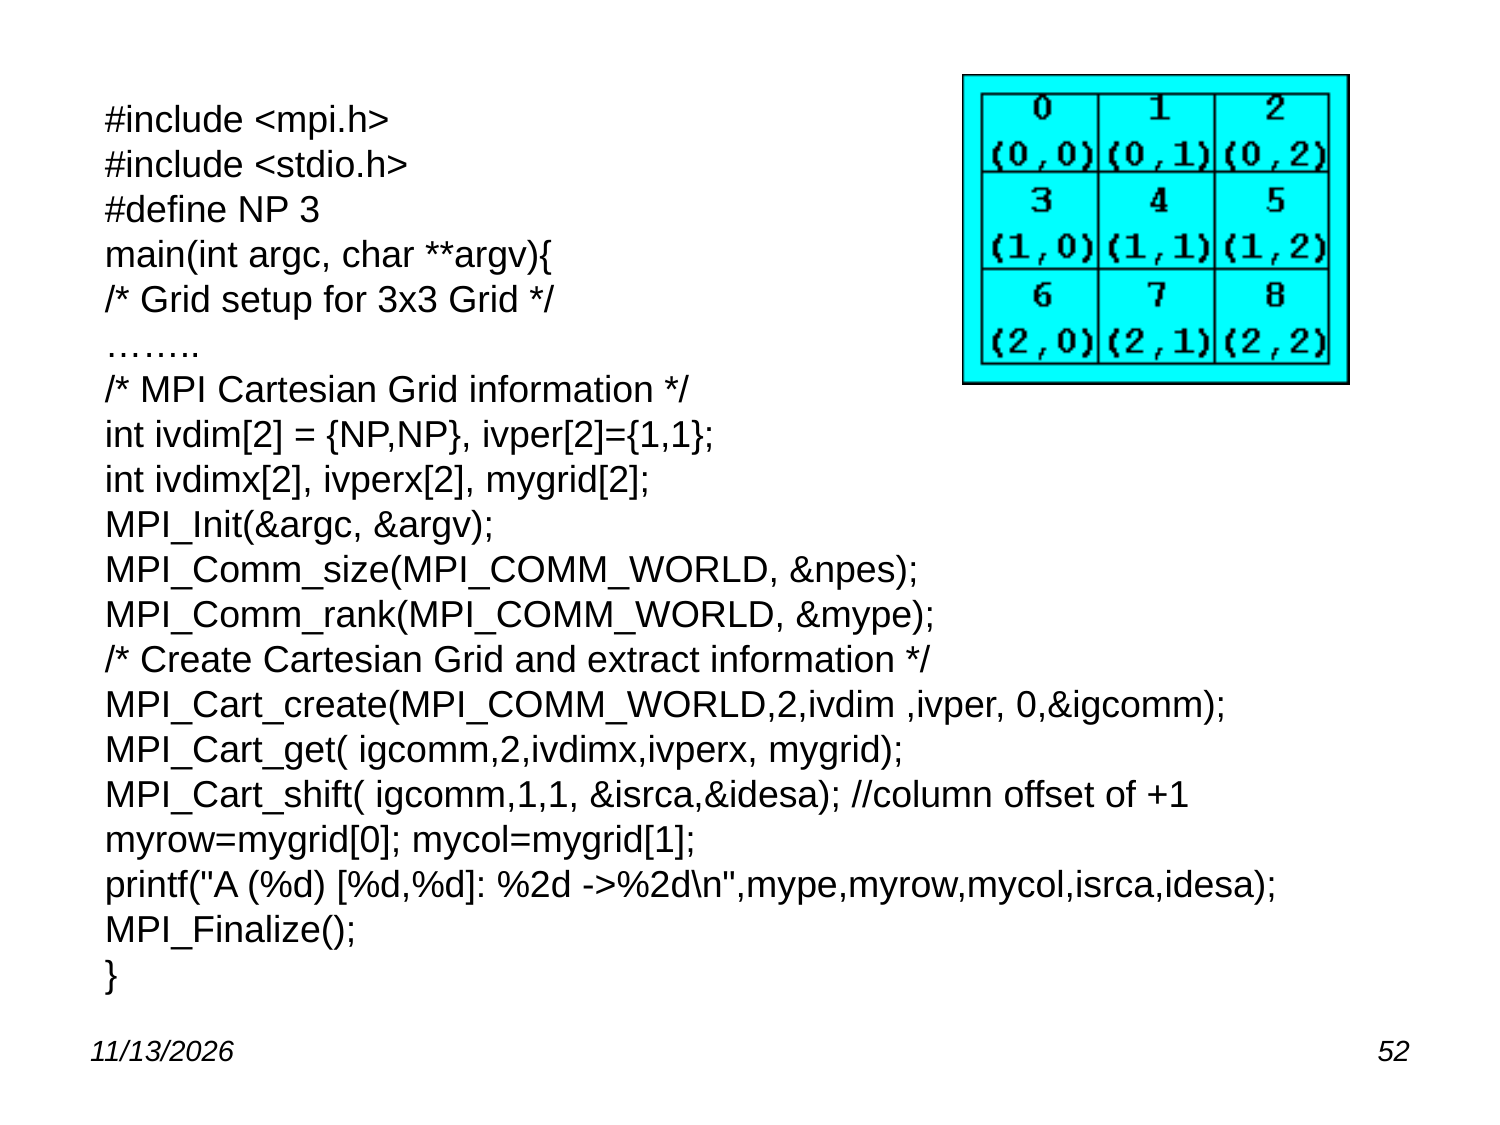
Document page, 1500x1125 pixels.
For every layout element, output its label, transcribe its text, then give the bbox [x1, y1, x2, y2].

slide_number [74, 1024, 426, 1103]
text_box #include <mpi.h> #include <stdio.h> #define NP 3 main(int argc, char **argv){ /* Grid setup for 3x3 Grid */ …….. /* MPI Cartesian Grid information */ int ivdim[2] = {NP,NP}, ivper[2]={1,1}; int ivdimx[2], ivperx[2], mygrid[2]; MPI_Init(&argc, &argv); MPI_Comm_size(MPI_COMM_WORLD, &npes); MPI_Comm_rank(MPI_COMM_WORLD, &mype); /* Create Cartesian Grid and extract information */ MPI_Cart_create(MPI_COMM_WORLD,2,ivdim ,ivper, 0,&igcomm); MPI_Cart_get( igcomm,2,ivdimx,ivperx, mygrid); MPI_Cart_shift( igcomm,1,1, &isrca,&idesa); //column offset of +1 myrow=mygrid[0]; mycol=mygrid[1]; printf("A (%d) [%d,%d]: %2d ->%2d\n",mype,myrow,mycol,isrca,idesa); MPI_Finalize(); } [90, 87, 1303, 1003]
slide_number 52 [1074, 1024, 1426, 1103]
picture [962, 74, 1351, 386]
